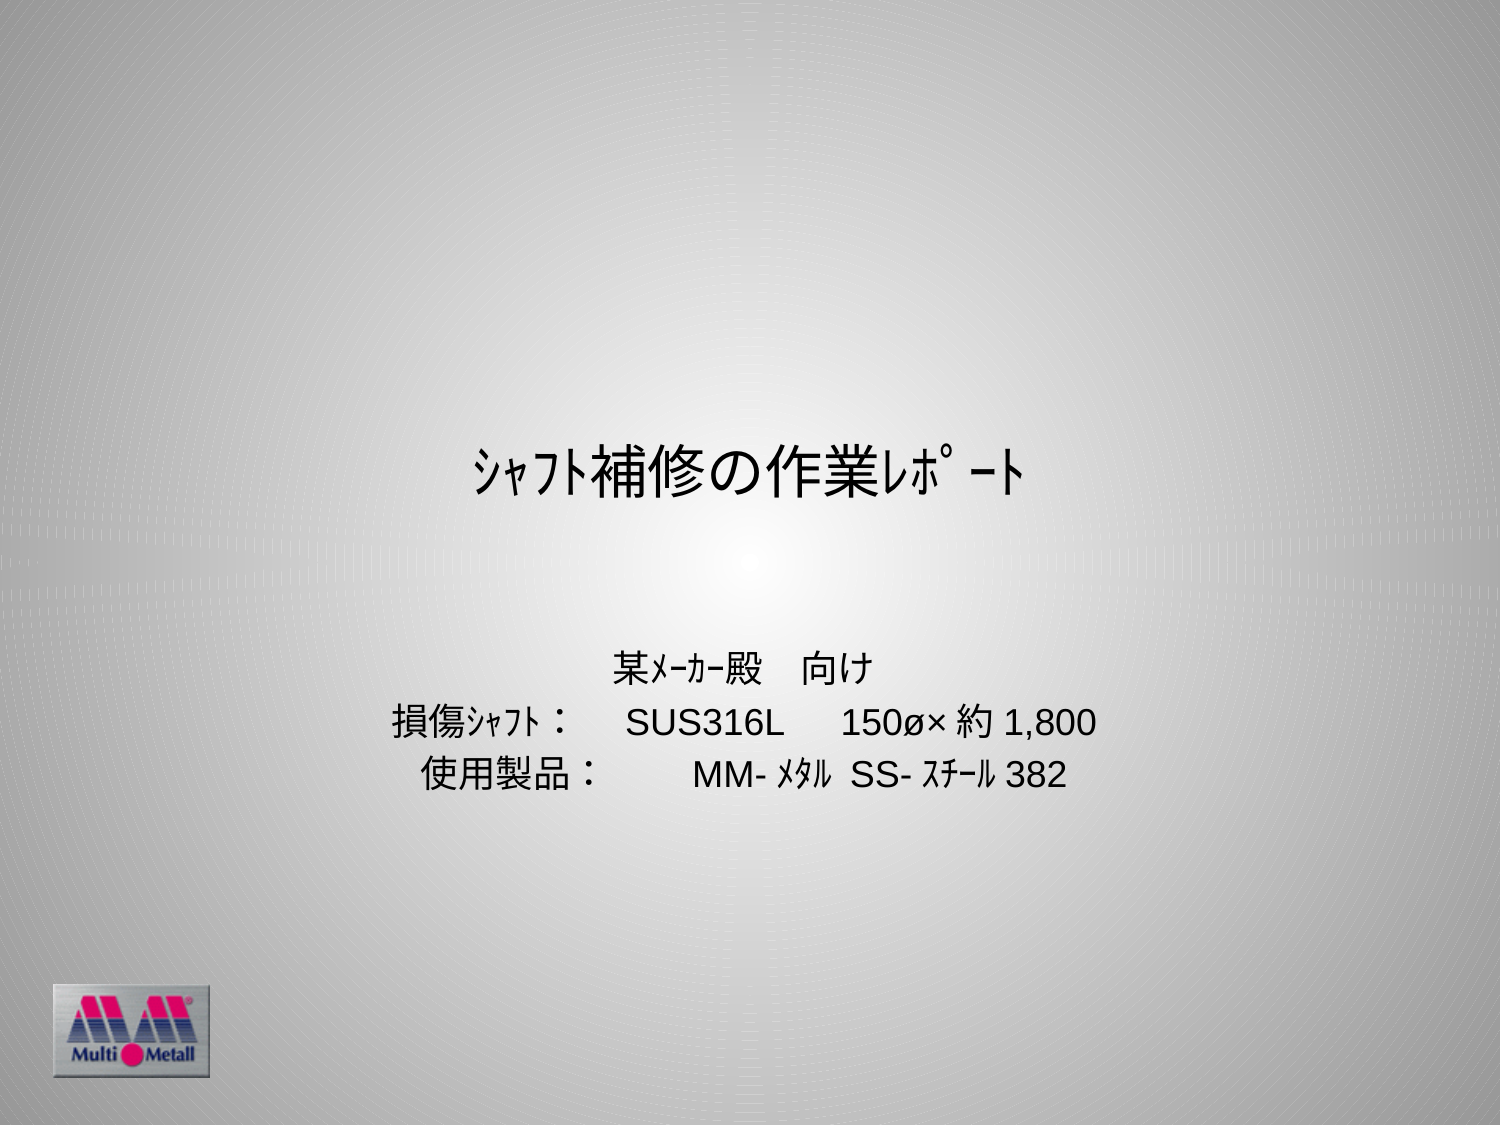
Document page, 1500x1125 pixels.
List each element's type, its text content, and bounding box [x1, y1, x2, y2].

subtitle 某ﾒｰｶｰ殿 向け 損傷ｼｬﾌﾄ： SUS316L 150ø×約1,800 使用製品： MM-ﾒﾀﾙ SS-ｽﾁｰﾙ382 [159, 637, 1329, 925]
picture [52, 984, 210, 1078]
title ｼｬﾌﾄ補修の作業ﾚﾎﾟｰﾄ [112, 349, 1388, 591]
